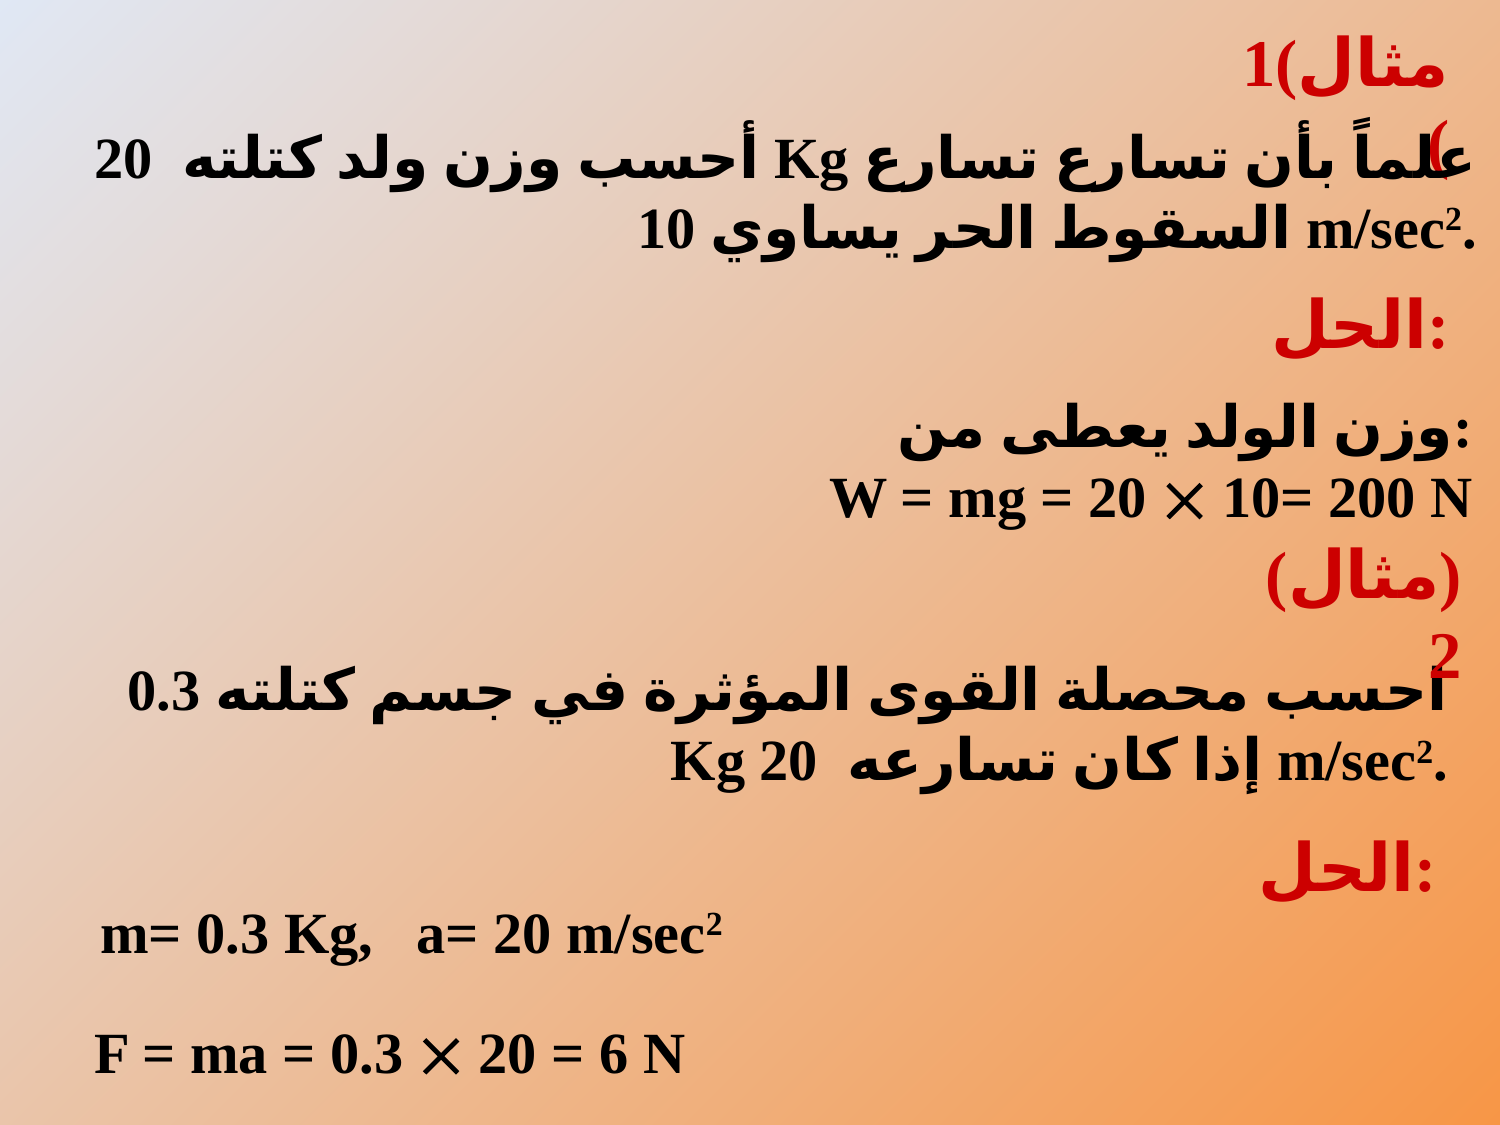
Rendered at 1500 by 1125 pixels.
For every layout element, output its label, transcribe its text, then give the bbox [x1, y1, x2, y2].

text_box مثال)1 ( [1212, 12, 1464, 112]
text_box وزن الولد يعطى من: W = mg = 20  10= 200 N [49, 382, 1488, 537]
text_box الحل: [1212, 274, 1464, 370]
text_box أحسب وزن ولد كتلته 20 Kg علماً بأن تسارع تسارع السقوط الحر يساوي 10 m/sec2. [49, 112, 1492, 268]
text_box احسب محصلة القوى المؤثرة في جسم كتلته 0.3 Kg إذا كان تسارعه 20 m/sec2. [75, 645, 1463, 800]
text_box (مثال)2 [1224, 524, 1477, 700]
text_box m= 0.3 Kg, a= 20 m/sec2 [49, 887, 738, 973]
text_box F = ma = 0.3  20 = 6 N [24, 1007, 700, 1092]
text_box الحل: [1199, 817, 1452, 913]
